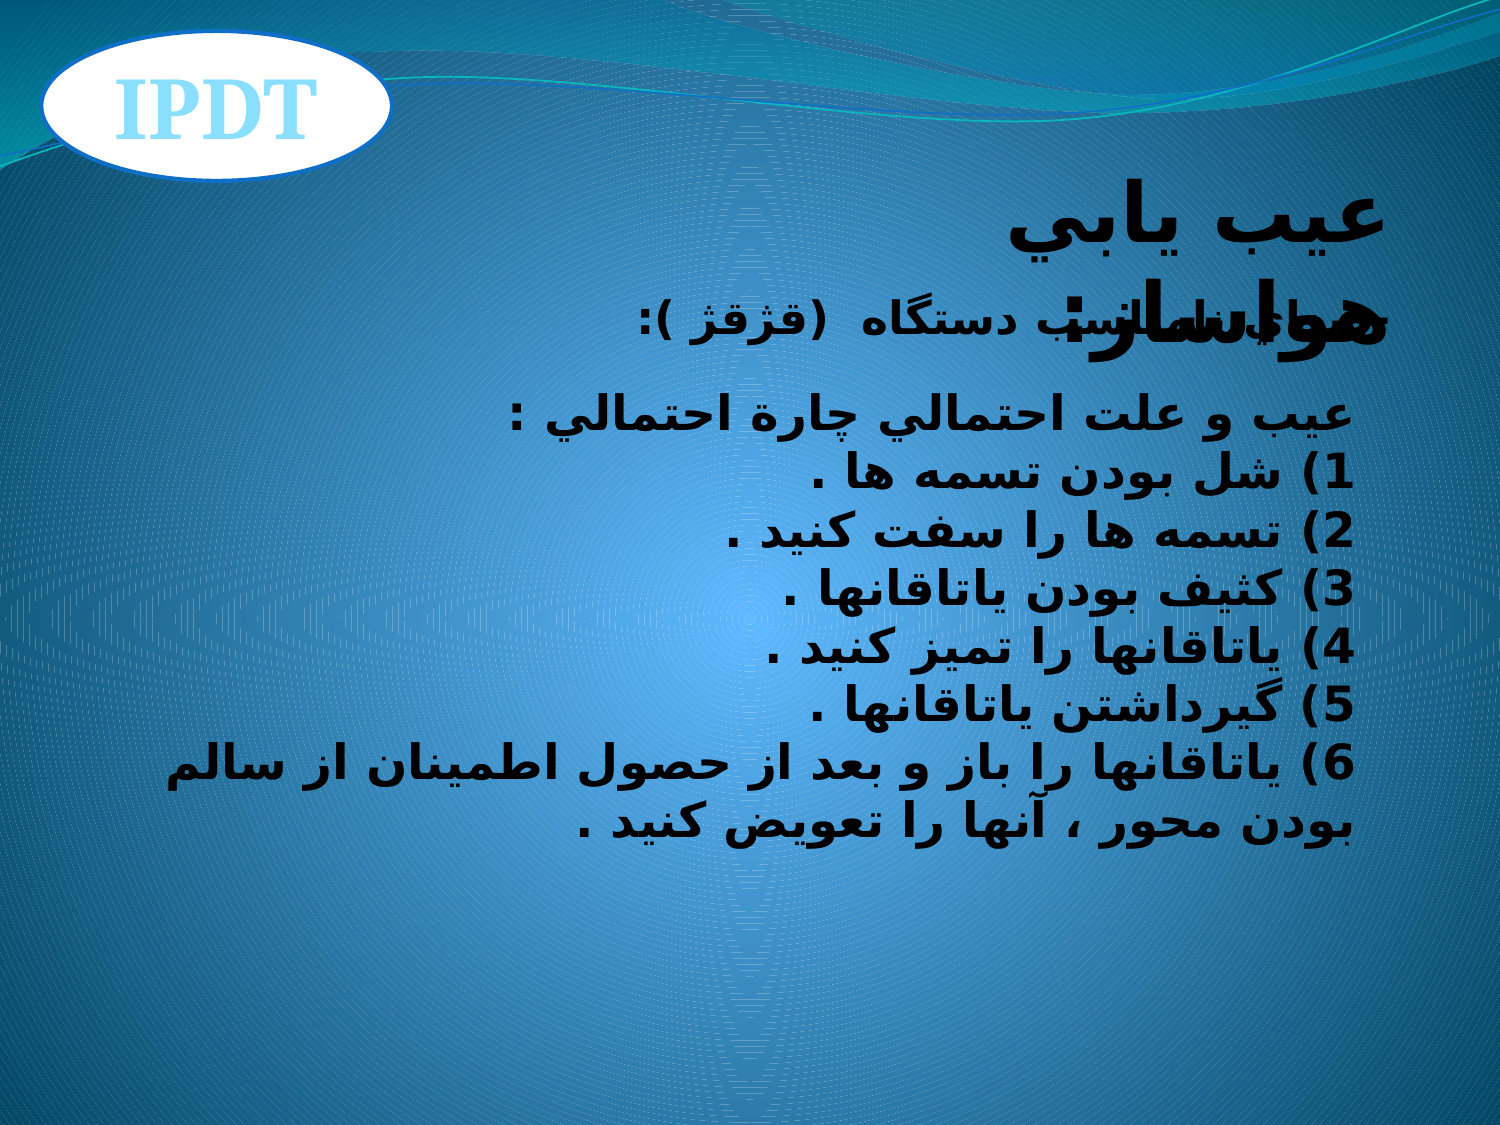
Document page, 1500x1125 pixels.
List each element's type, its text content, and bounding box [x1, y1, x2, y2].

text_box عيب يابي هواساز: [703, 351, 1407, 367]
text_box -صداي نامناسب دستگاه (قژقژ ): [550, 281, 1407, 351]
text_box عيب و علت احتمالي چارة احتمالي : 1) شل بودن تسمه ها . 2) تسمه ها را سفت كنيد . 3) كثيف بودن ياتاقانها . 4) ياتاقانها را تميز كنيد . 5) گيرداشتن ياتاقانها . 6) ياتاقانها را باز و بعد از حصول اطمينان از سالم بودن محور ، آنها را تعويض كنيد . [138, 374, 1360, 856]
text_box عيب يابي هواساز: [703, 152, 1407, 281]
text_box IPDT [39, 28, 395, 183]
